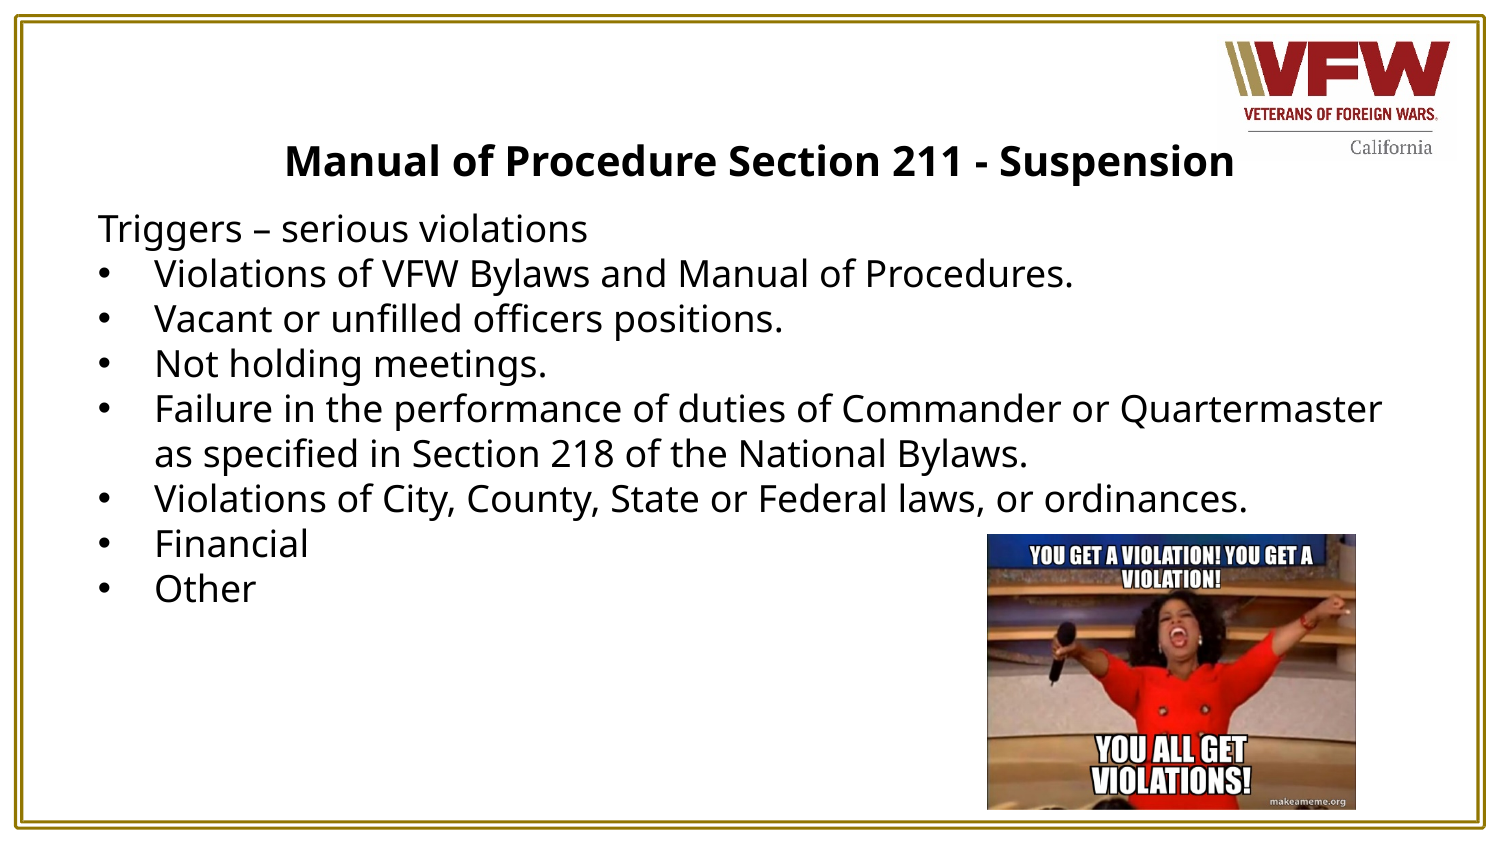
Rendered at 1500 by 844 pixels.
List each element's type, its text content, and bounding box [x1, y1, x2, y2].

picture [987, 534, 1357, 810]
title Manual of Procedure Section 211 - Suspension [87, 134, 1433, 197]
picture [1217, 34, 1457, 161]
text_box Triggers – serious violations Violations of VFW Bylaws and Manual of Procedures. Vacant or unfilled officers positions. Not holding meetings. Failure in the performance of duties of Commander or Quartermaster as specified in Section 218 of the National Bylaws. Violations of City, County, State or Federal laws, or ordinances. Financial Other [82, 197, 1441, 618]
